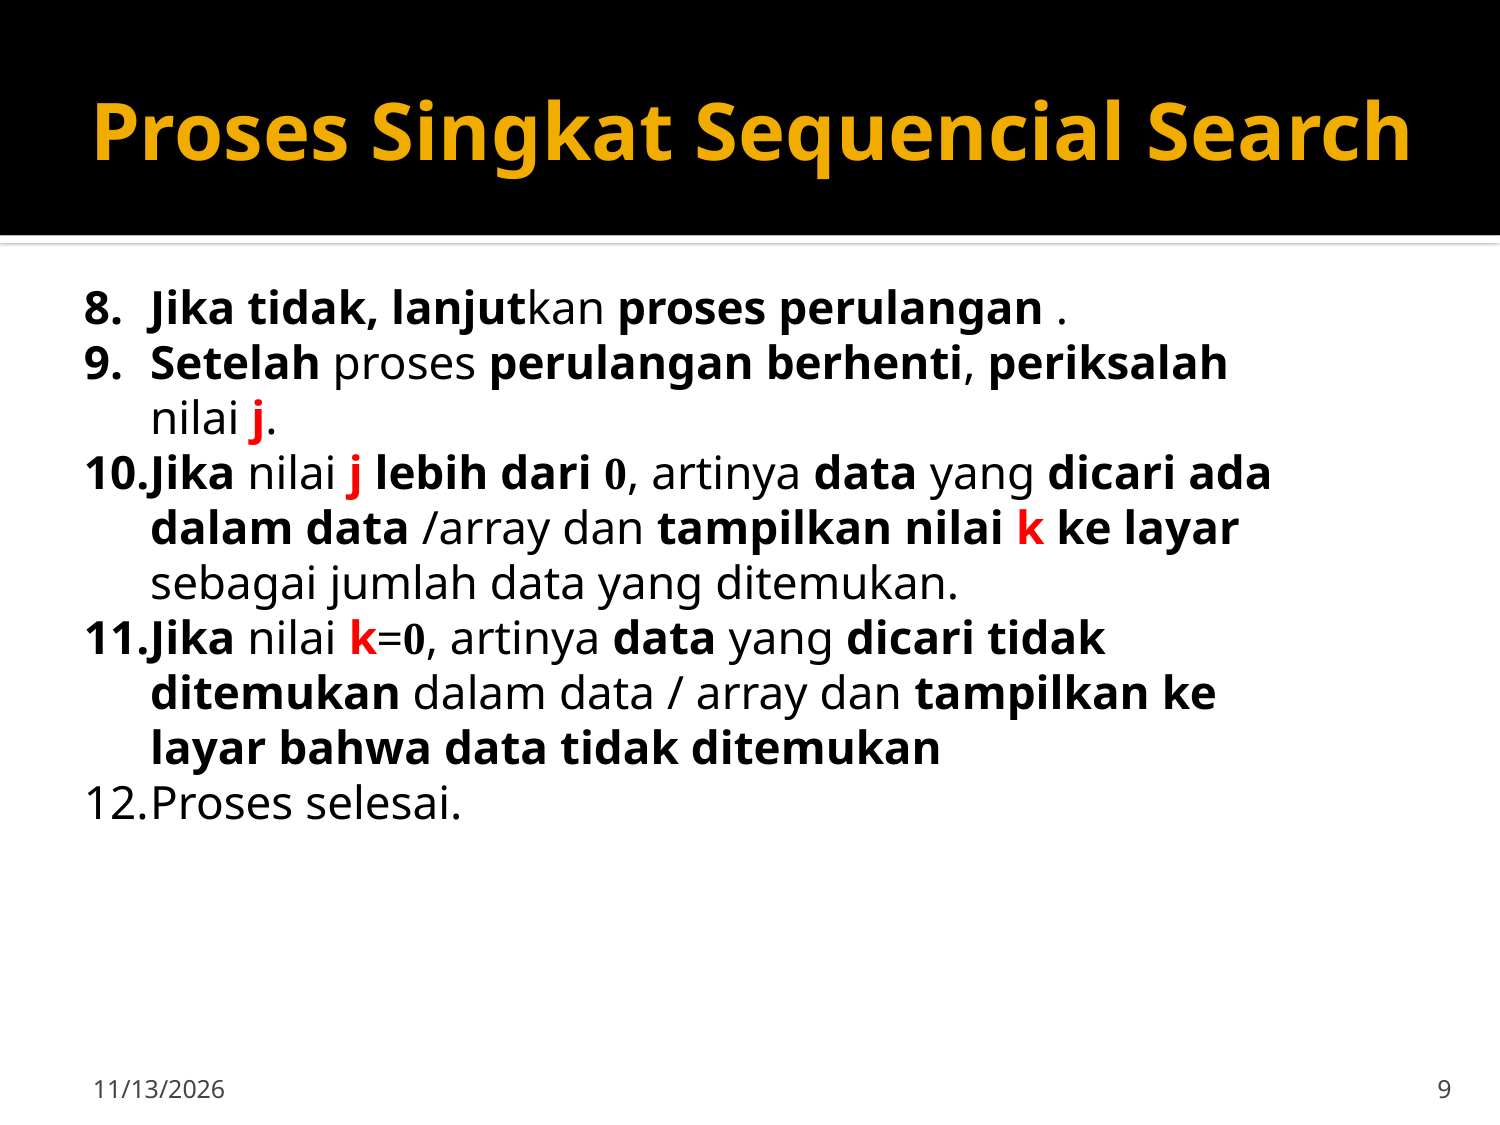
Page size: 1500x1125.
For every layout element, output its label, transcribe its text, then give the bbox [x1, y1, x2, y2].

title Proses Singkat Sequencial Search [75, 25, 1425, 231]
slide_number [75, 1062, 425, 1108]
slide_number 9 [1345, 1062, 1467, 1108]
list Jika tidak, lanjutkan proses perulangan . Setelah proses perulangan berhenti, periksalah nilai j. Jika nilai j lebih dari 0, artinya data yang dicari ada dalam data /array dan tampilkan nilai k ke layar sebagai jumlah data yang ditemukan. Jika nilai k=0, artinya data yang dicari tidak ditemukan dalam data / array dan tampilkan ke layar bahwa data tidak ditemukan Proses selesai. [75, 264, 1313, 1059]
